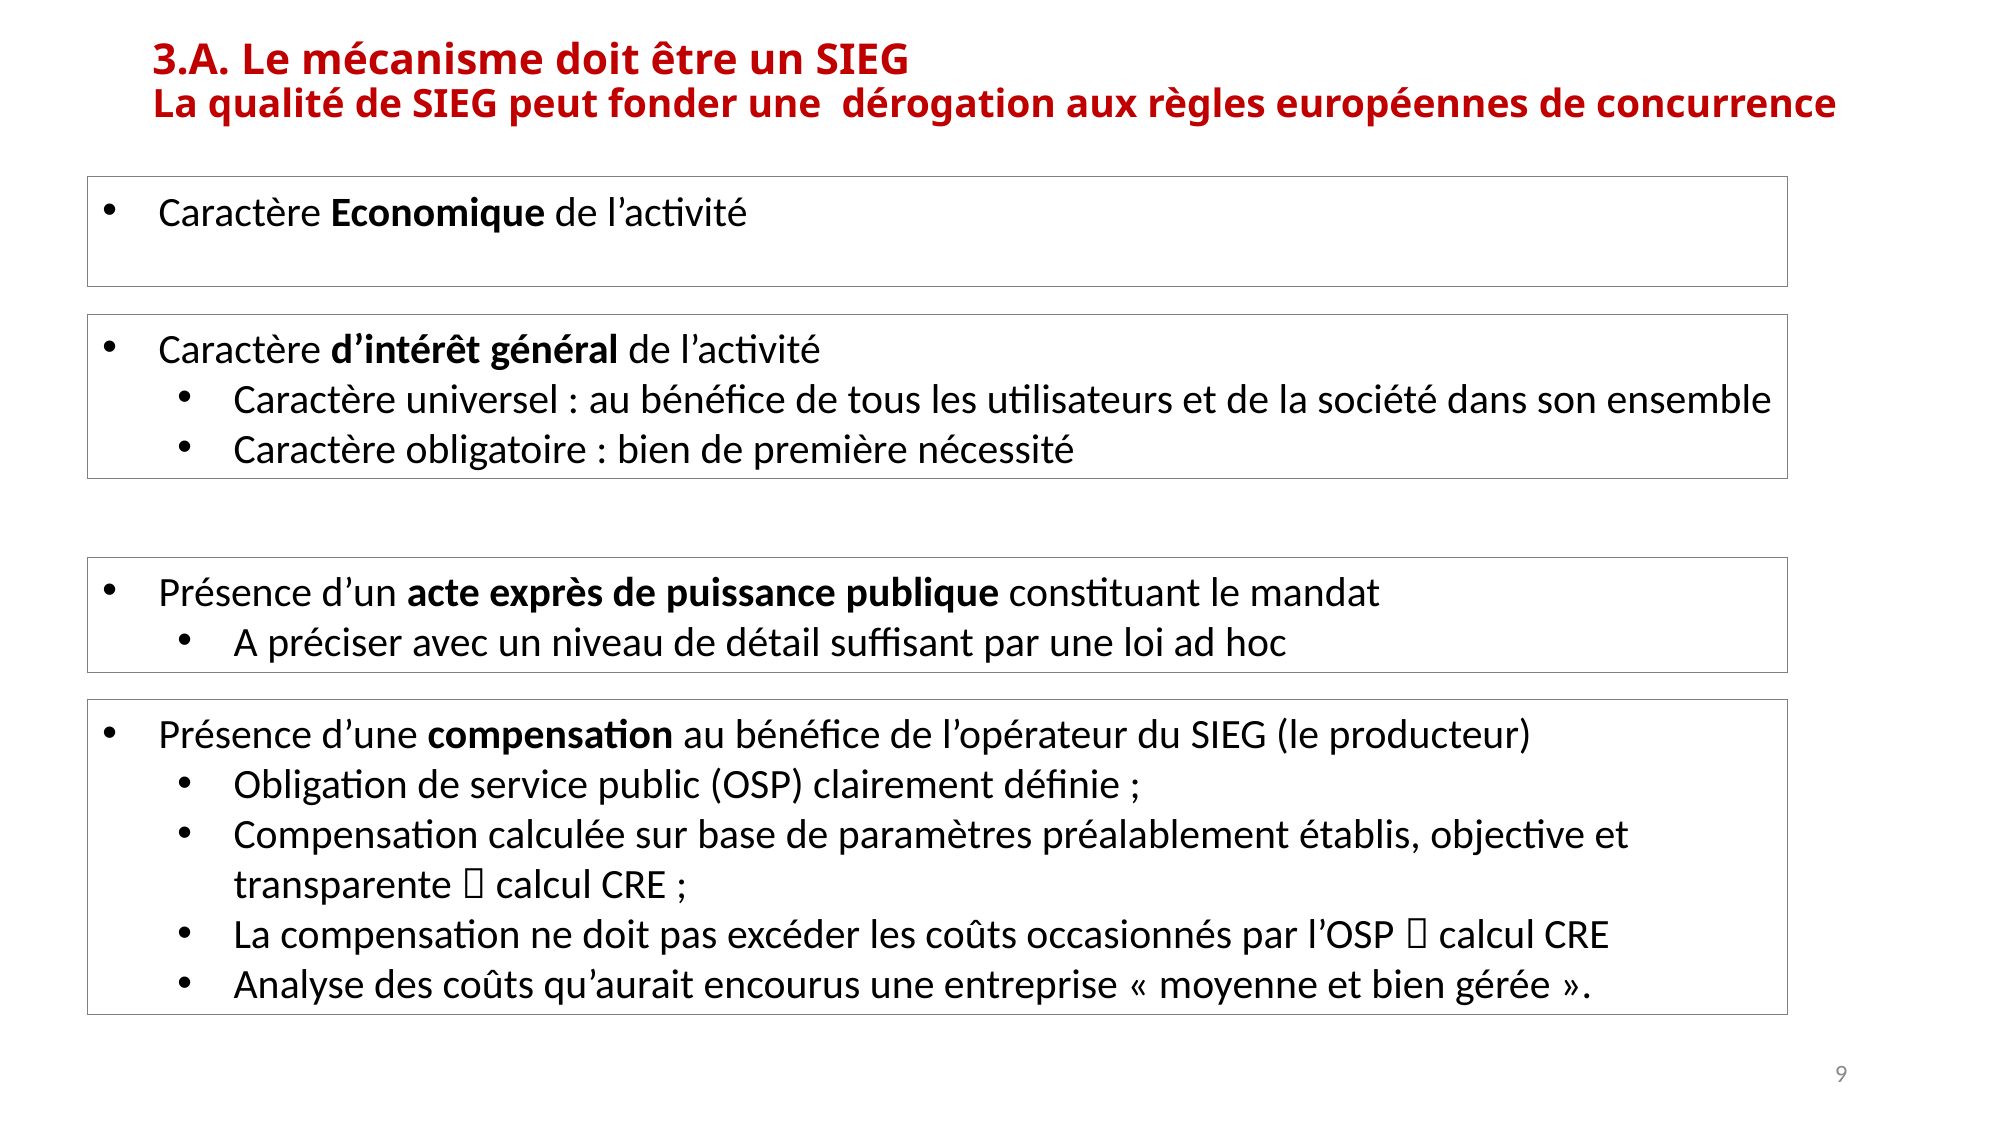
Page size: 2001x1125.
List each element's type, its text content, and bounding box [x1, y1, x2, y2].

text_box Présence d’un acte exprès de puissance publique constituant le mandat A préciser avec un niveau de détail suffisant par une loi ad hoc [87, 557, 1788, 673]
slide_number 9 [1412, 1042, 1863, 1103]
text_box Caractère Economique de l’activité [87, 176, 1788, 287]
text_box Caractère d’intérêt général de l’activité Caractère universel : au bénéfice de tous les utilisateurs et de la société dans son ensemble Caractère obligatoire : bien de première nécessité [87, 314, 1788, 479]
text_box Présence d’une compensation au bénéfice de l’opérateur du SIEG (le producteur) Obligation de service public (OSP) clairement définie ; Compensation calculée sur base de paramètres préalablement établis, objective et transparente  calcul CRE ; La compensation ne doit pas excéder les coûts occasionnés par l’OSP  calcul CRE Analyse des coûts qu’aurait encourus une entreprise « moyenne et bien gérée ». [87, 699, 1788, 1015]
title 3.A. Le mécanisme doit être un SIEG La qualité de SIEG peut fonder une dérogation aux règles européennes de concurrence [137, 27, 1863, 136]
